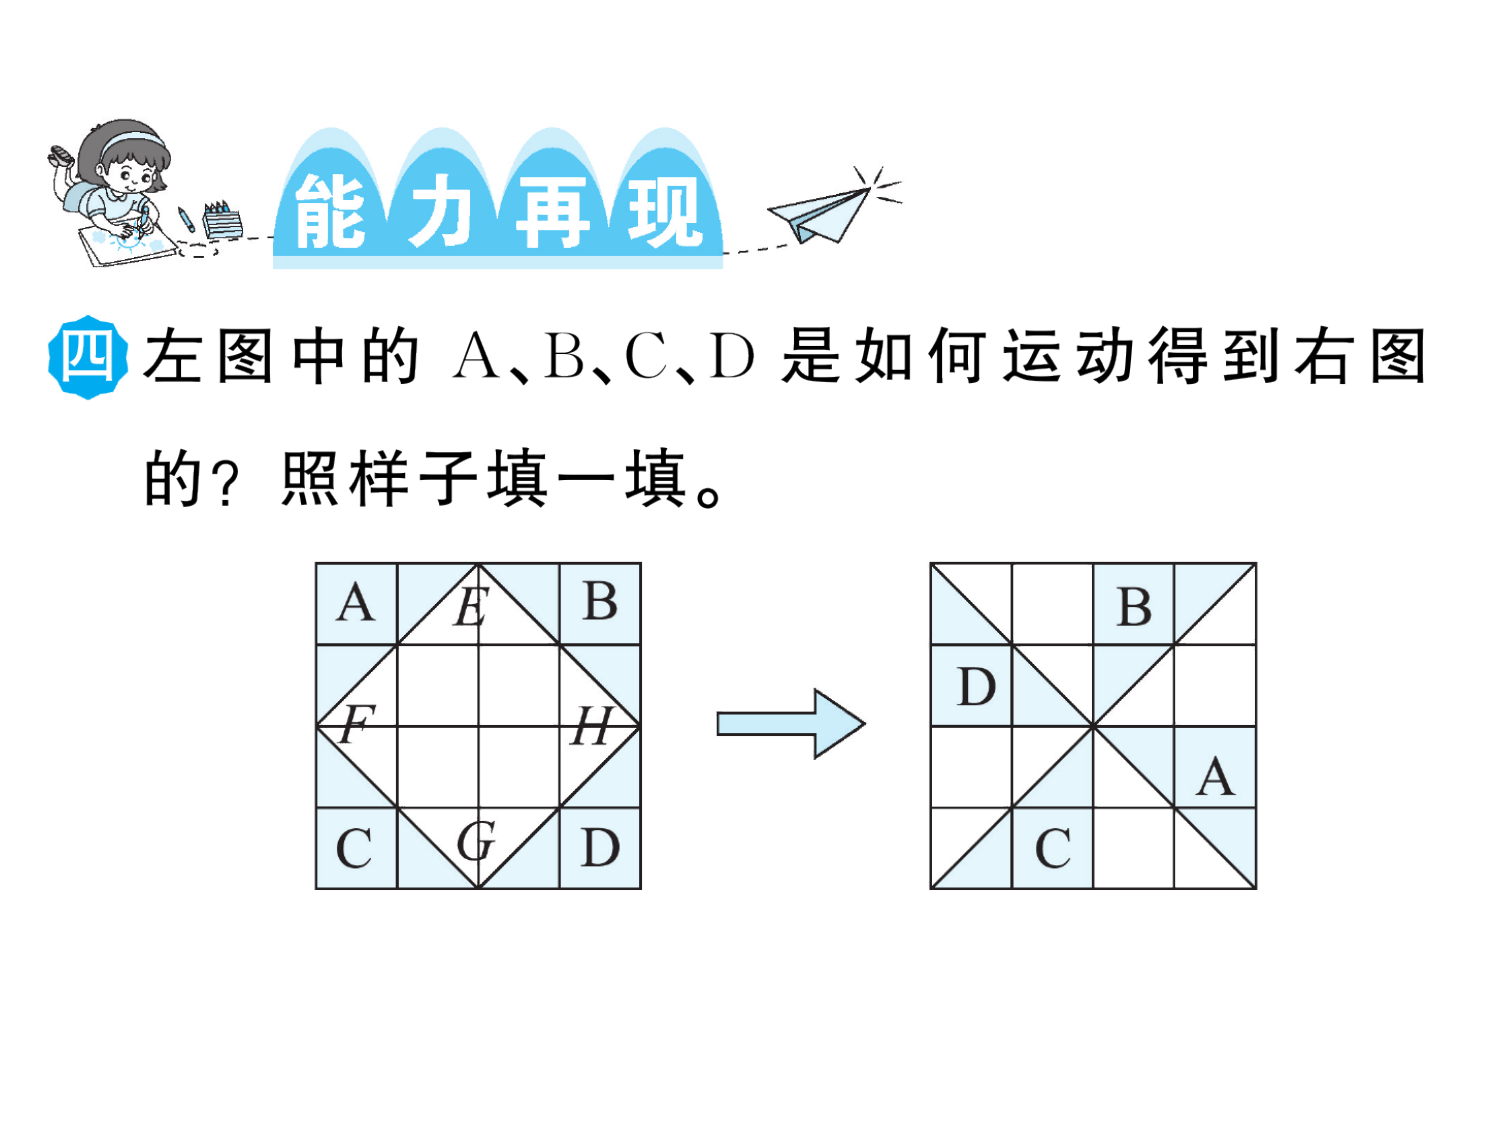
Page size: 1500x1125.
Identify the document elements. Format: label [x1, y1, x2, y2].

picture [41, 101, 1459, 918]
